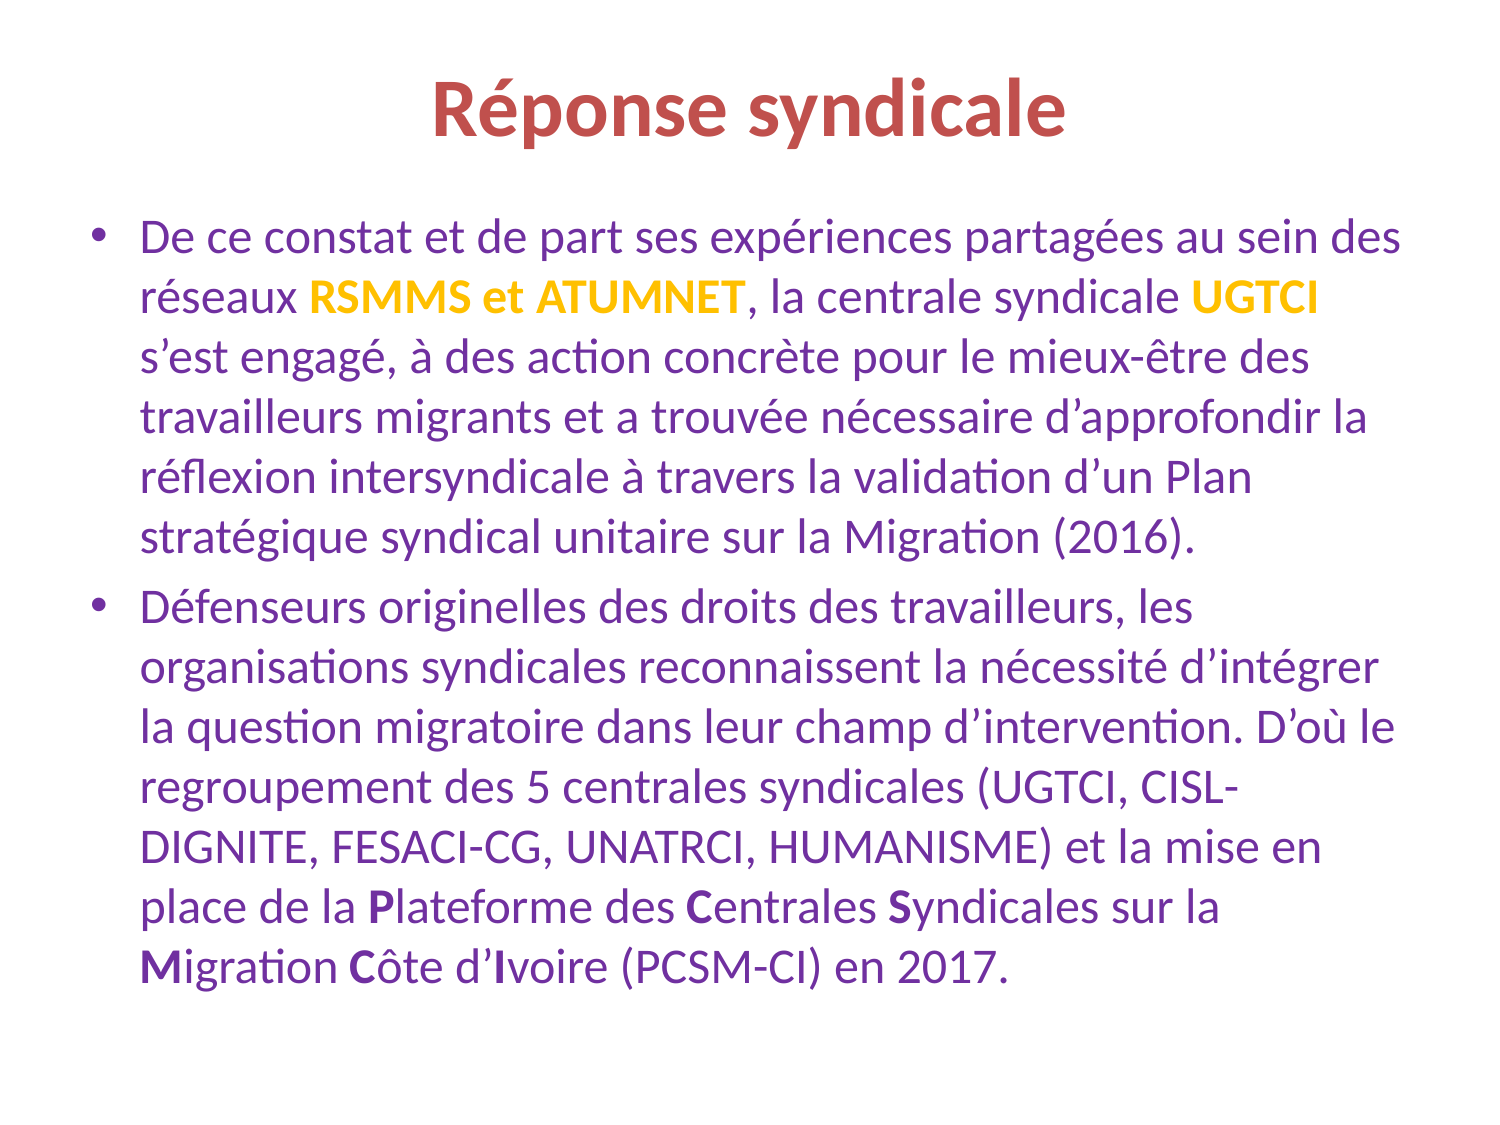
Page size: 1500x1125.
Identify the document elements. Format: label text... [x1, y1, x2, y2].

title Réponse syndicale [75, 45, 1425, 161]
list De ce constat et de part ses expériences partagées au sein des réseaux RSMMS et ATUMNET, la centrale syndicale UGTCI s’est engagé, à des action concrète pour le mieux-être des travailleurs migrants et a trouvée nécessaire d’approfondir la réflexion intersyndicale à travers la validation d’un Plan stratégique syndical unitaire sur la Migration (2016). Défenseurs originelles des droits des travailleurs, les organisations syndicales reconnaissent la nécessité d’intégrer la question migratoire dans leur champ d’intervention. D’où le regroupement des 5 centrales syndicales (UGTCI, CISL-DIGNITE, FESACI-CG, UNATRCI, HUMANISME) et la mise en place de la Plateforme des Centrales Syndicales sur la Migration Côte d’Ivoire (PCSM-CI) en 2017. [75, 196, 1425, 1059]
